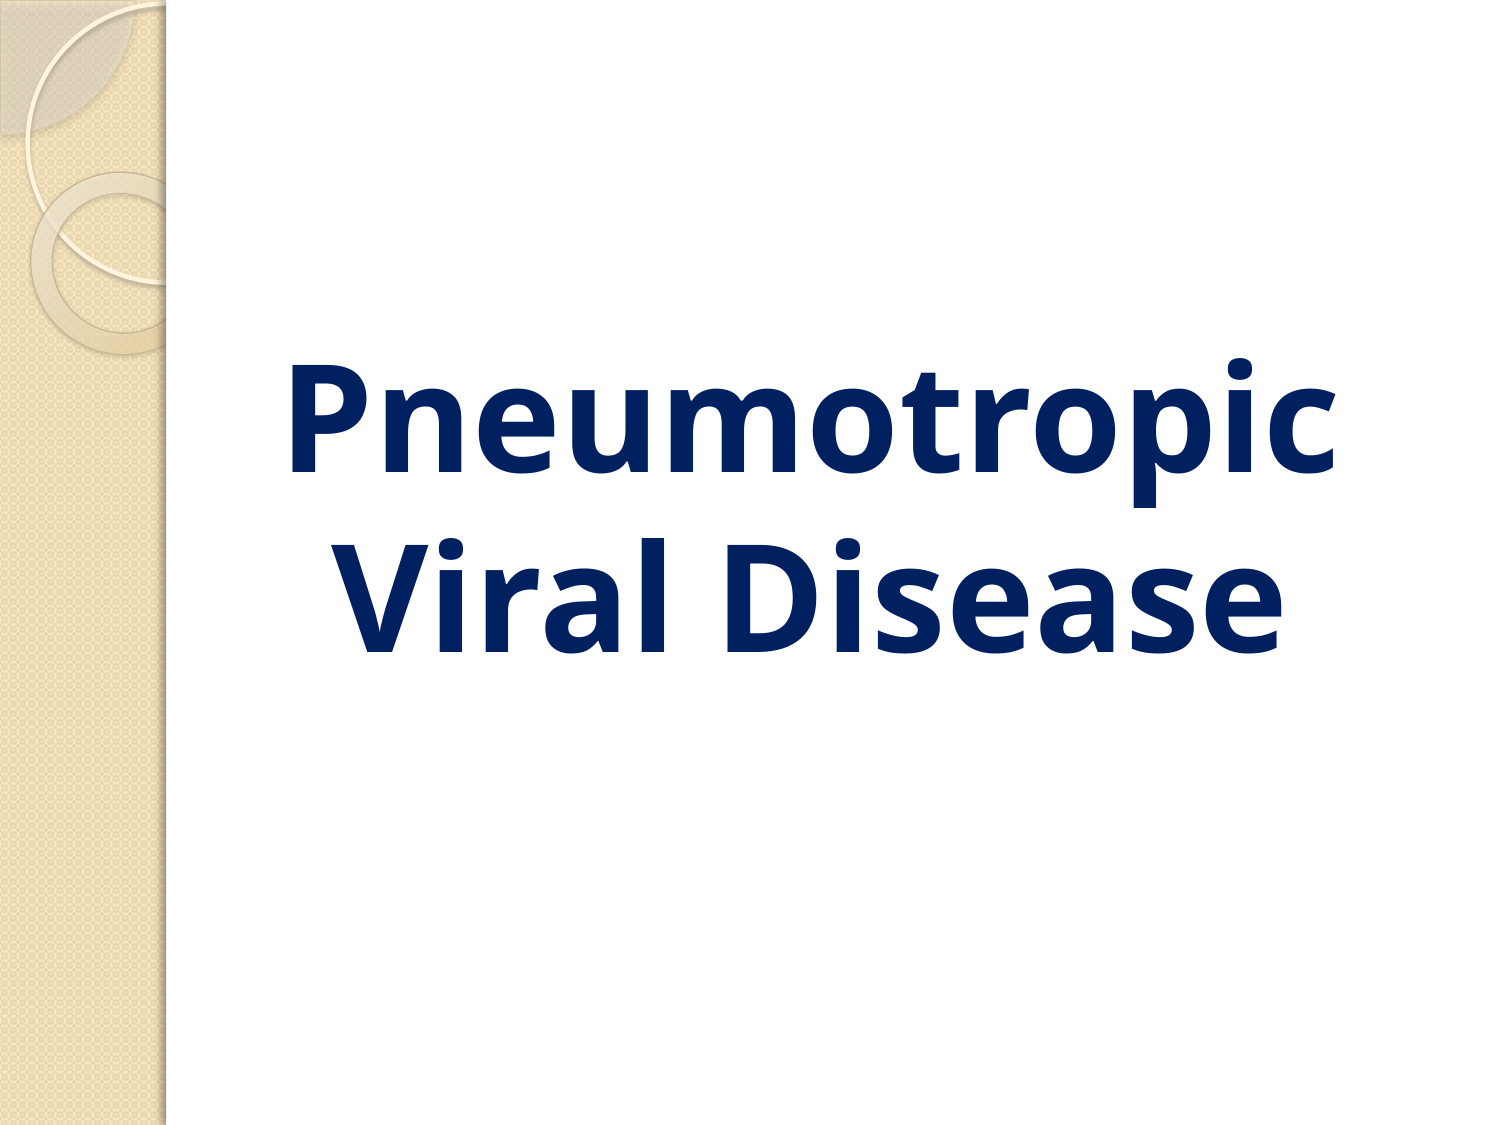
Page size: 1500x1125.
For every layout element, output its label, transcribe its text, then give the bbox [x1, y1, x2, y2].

title Pneumotropic Viral Disease [195, 125, 1425, 880]
